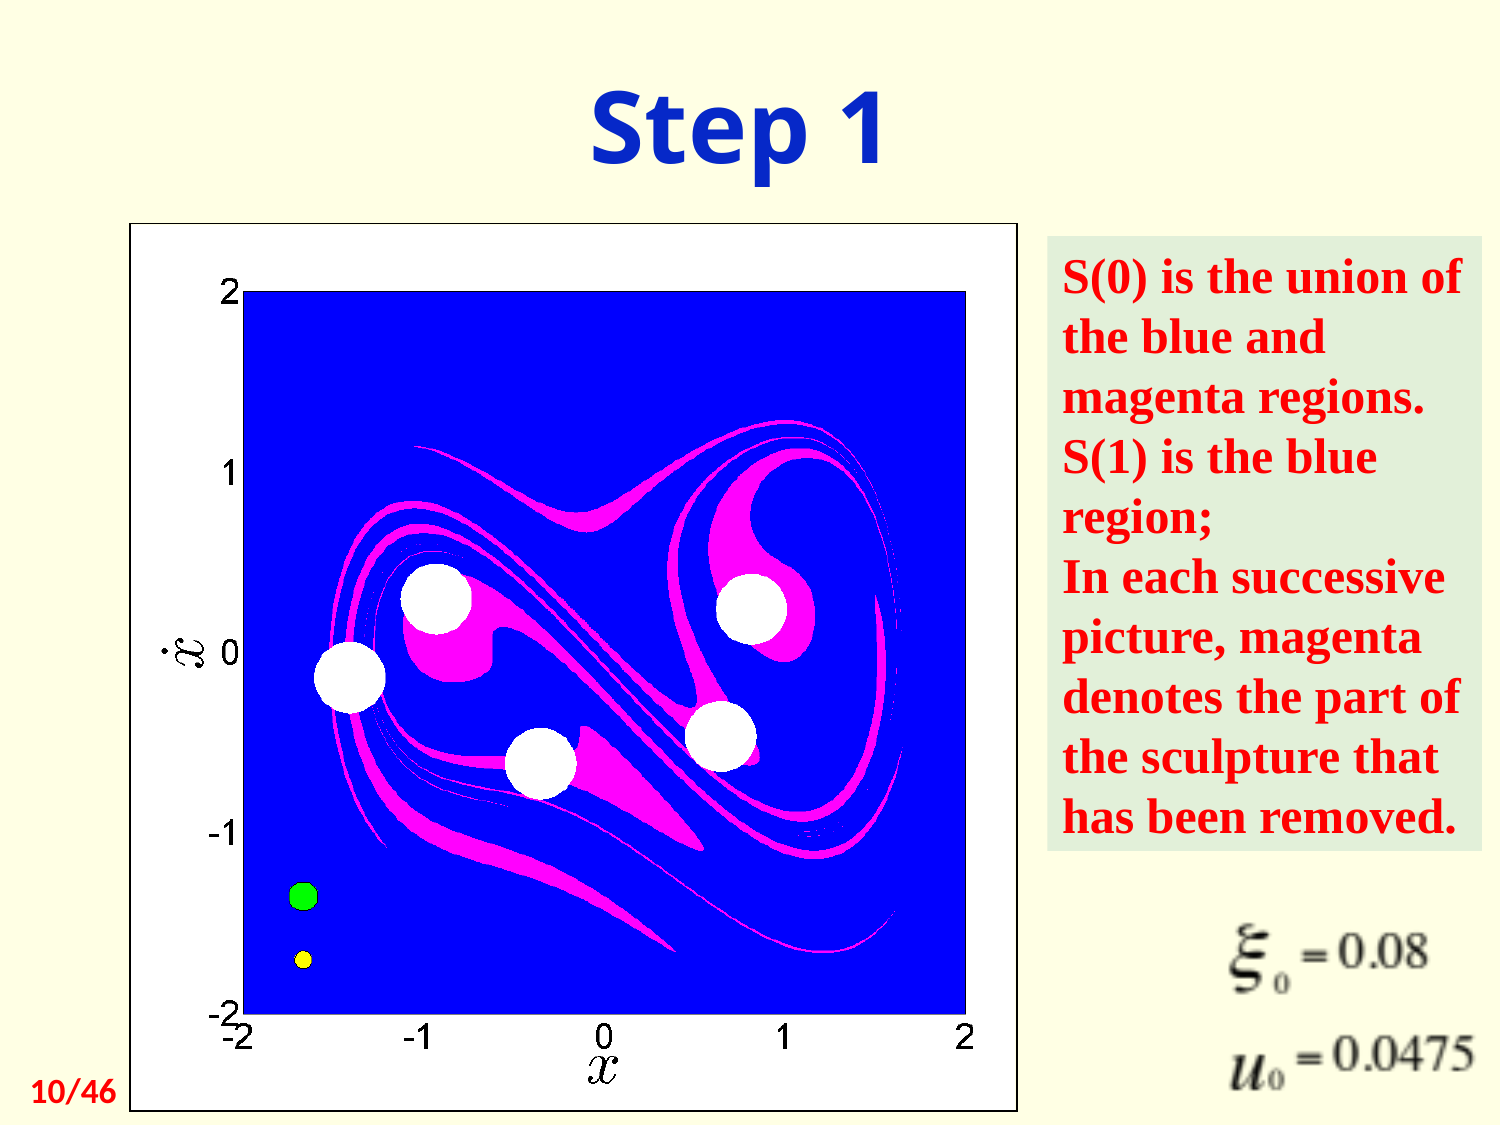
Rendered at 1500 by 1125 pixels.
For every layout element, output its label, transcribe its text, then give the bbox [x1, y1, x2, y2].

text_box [1224, 901, 1480, 1098]
text_box Step 1 [41, 56, 1442, 191]
text_box S(0) is the union of the blue and magenta regions. S(1) is the blue region; In each successive picture, magenta denotes the part of the sculpture that has been removed. [1047, 236, 1482, 851]
picture [130, 224, 1017, 1111]
